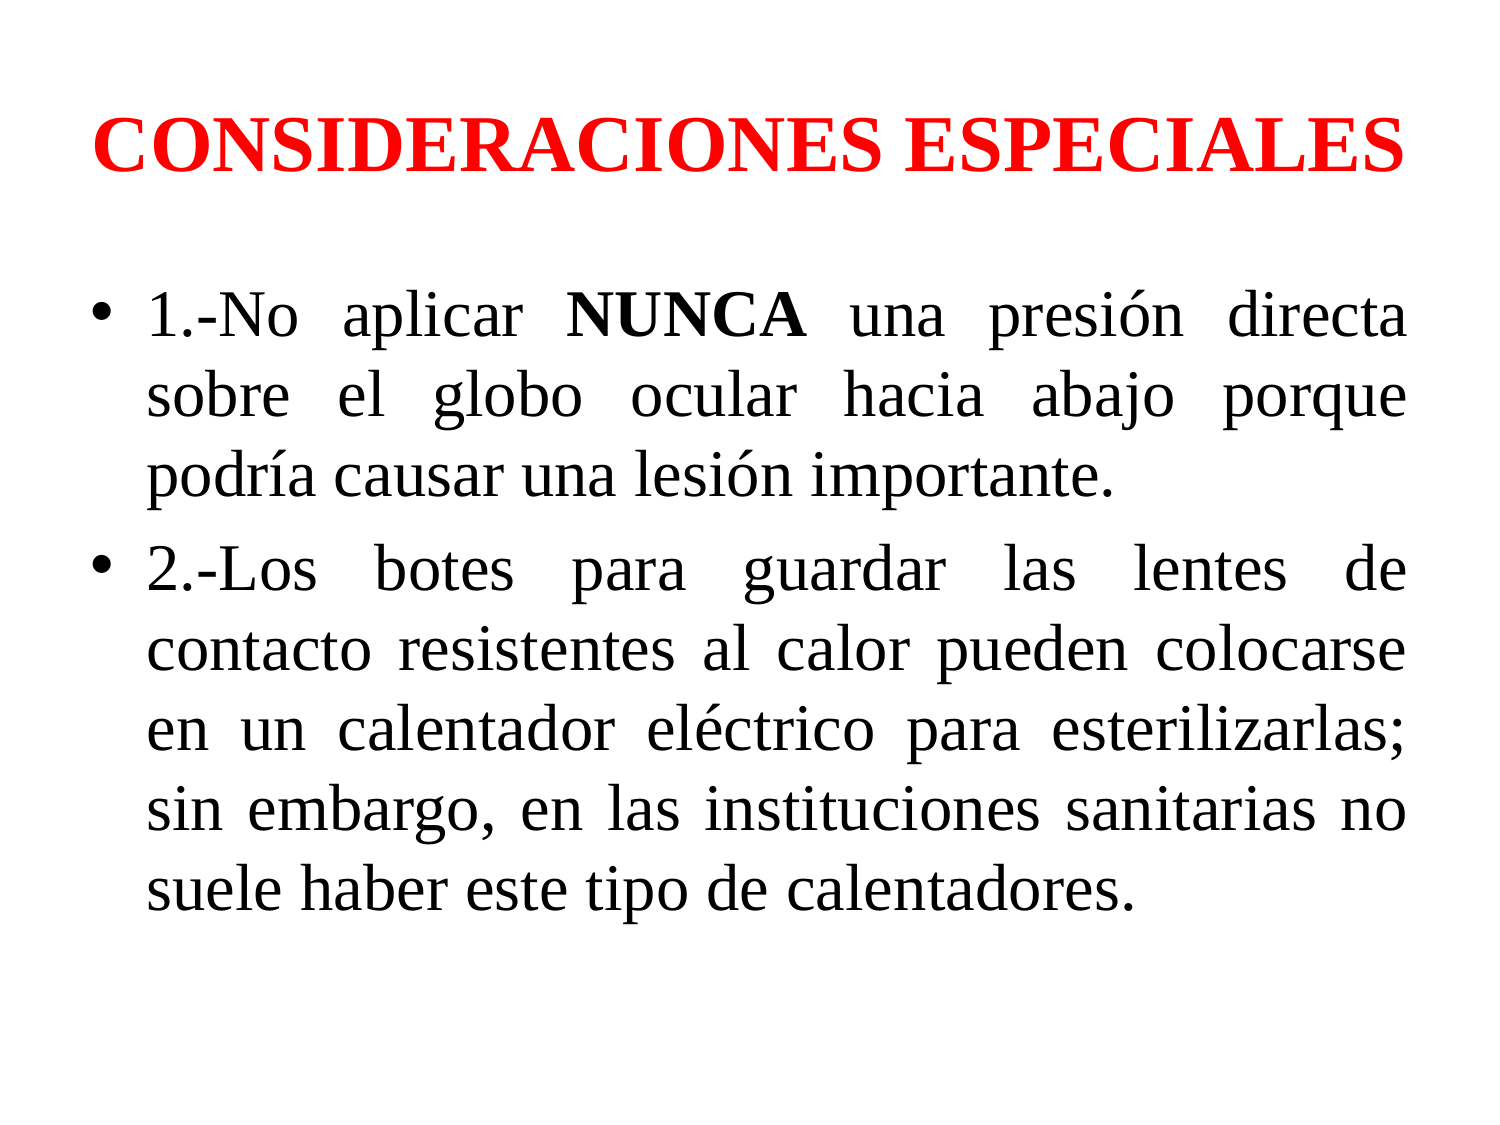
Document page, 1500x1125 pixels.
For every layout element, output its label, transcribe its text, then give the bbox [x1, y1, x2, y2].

list 1.-No aplicar NUNCA una presión directa sobre el globo ocular hacia abajo porque podría causar una lesión importante. 2.-Los botes para guardar las lentes de contacto resistentes al calor pueden colocarse en un calentador eléctrico para esterilizarlas; sin embargo, en las instituciones sanitarias no suele haber este tipo de calentadores. [75, 262, 1425, 1005]
title CONSIDERACIONES ESPECIALES [75, 45, 1425, 233]
